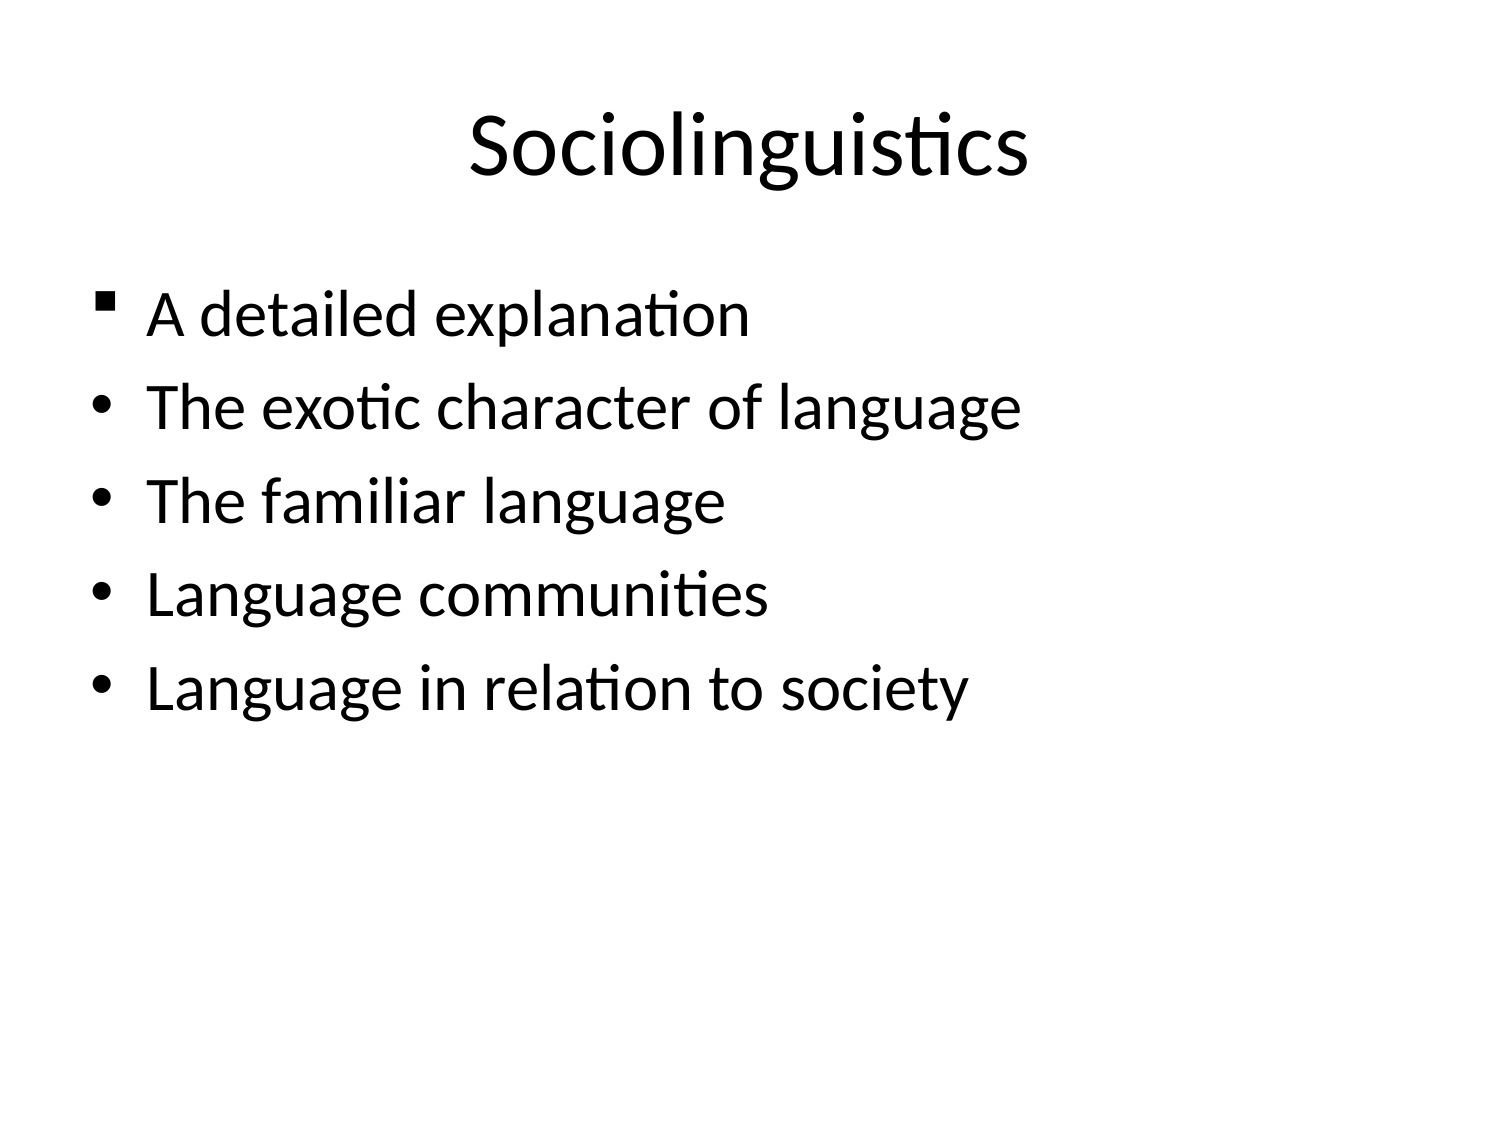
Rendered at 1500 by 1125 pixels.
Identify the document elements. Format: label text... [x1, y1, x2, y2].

list A detailed explanation The exotic character of language The familiar language Language communities Language in relation to society [75, 262, 1425, 1005]
title Sociolinguistics [75, 45, 1425, 233]
